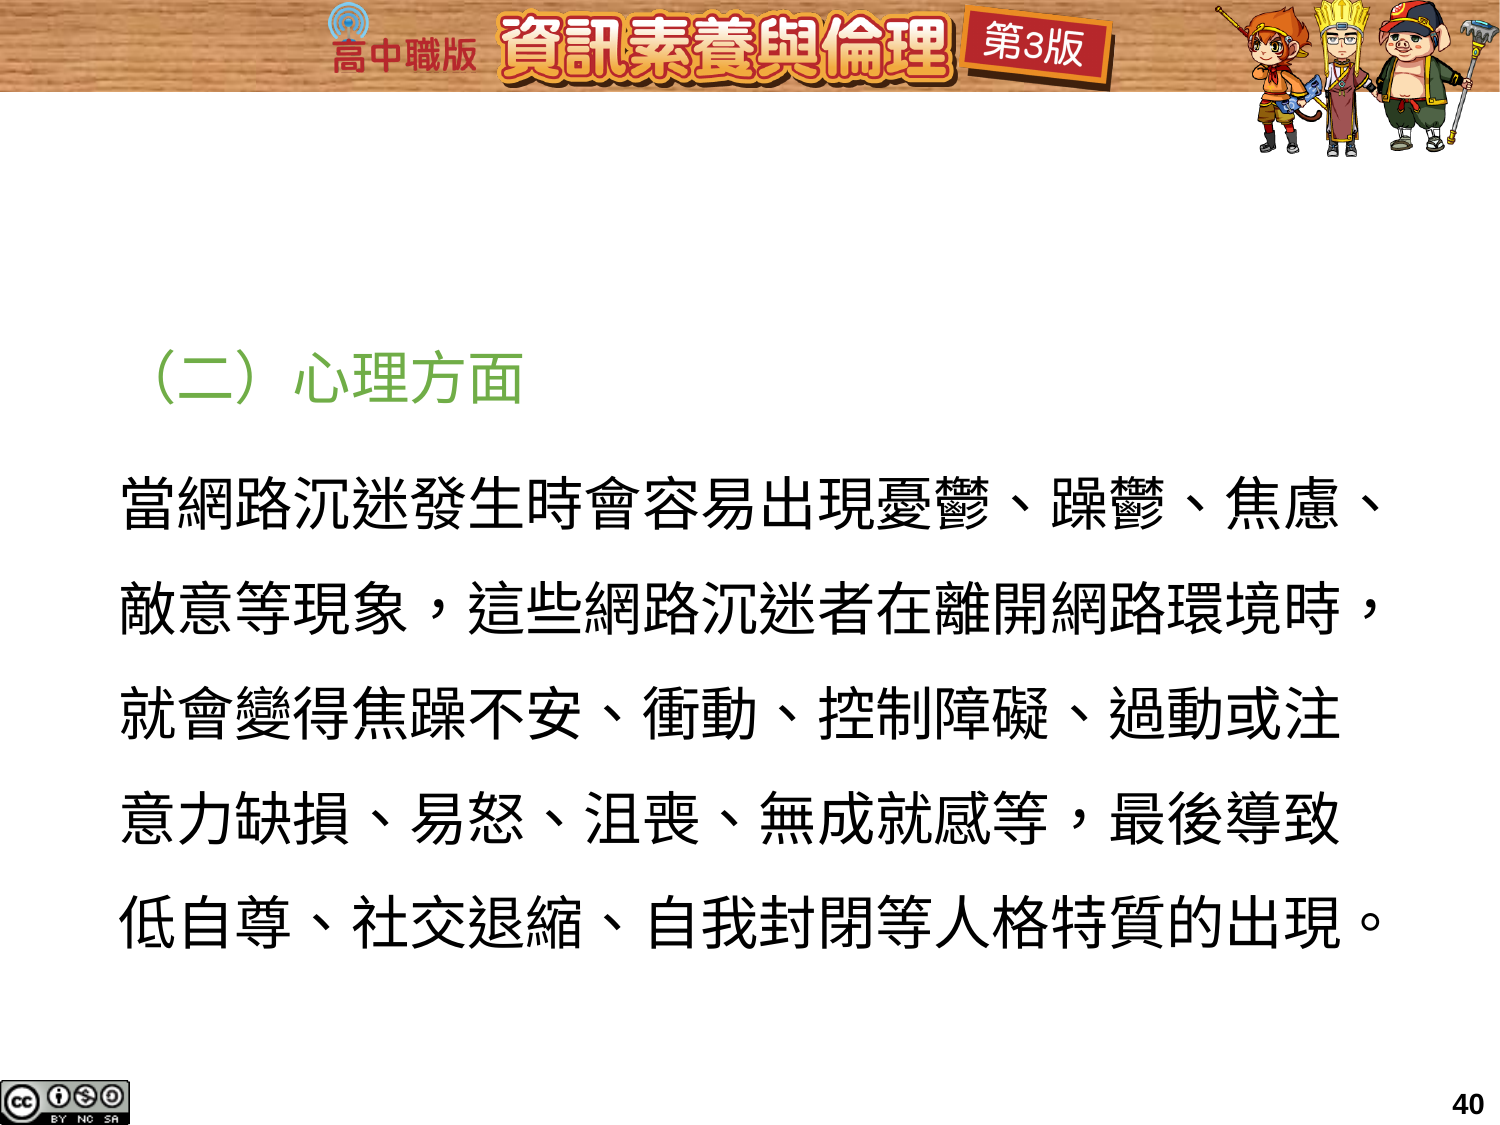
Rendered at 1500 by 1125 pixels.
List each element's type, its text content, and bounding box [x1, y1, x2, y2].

slide_number 40 [1162, 1080, 1500, 1125]
picture [0, 1080, 130, 1125]
picture [0, 0, 1500, 157]
list （二）心理方面 當網路沉迷發生時會容易出現憂鬱、躁鬱、焦慮、敵意等現象，這些網路沉迷者在離開網路環境時，就會變得焦躁不安、衝動、控制障礙、過動或注意力缺損、易怒、沮喪、無成就感等，最後導致低自尊、社交退縮、自我封閉等人格特質的出現。 [103, 299, 1397, 1014]
